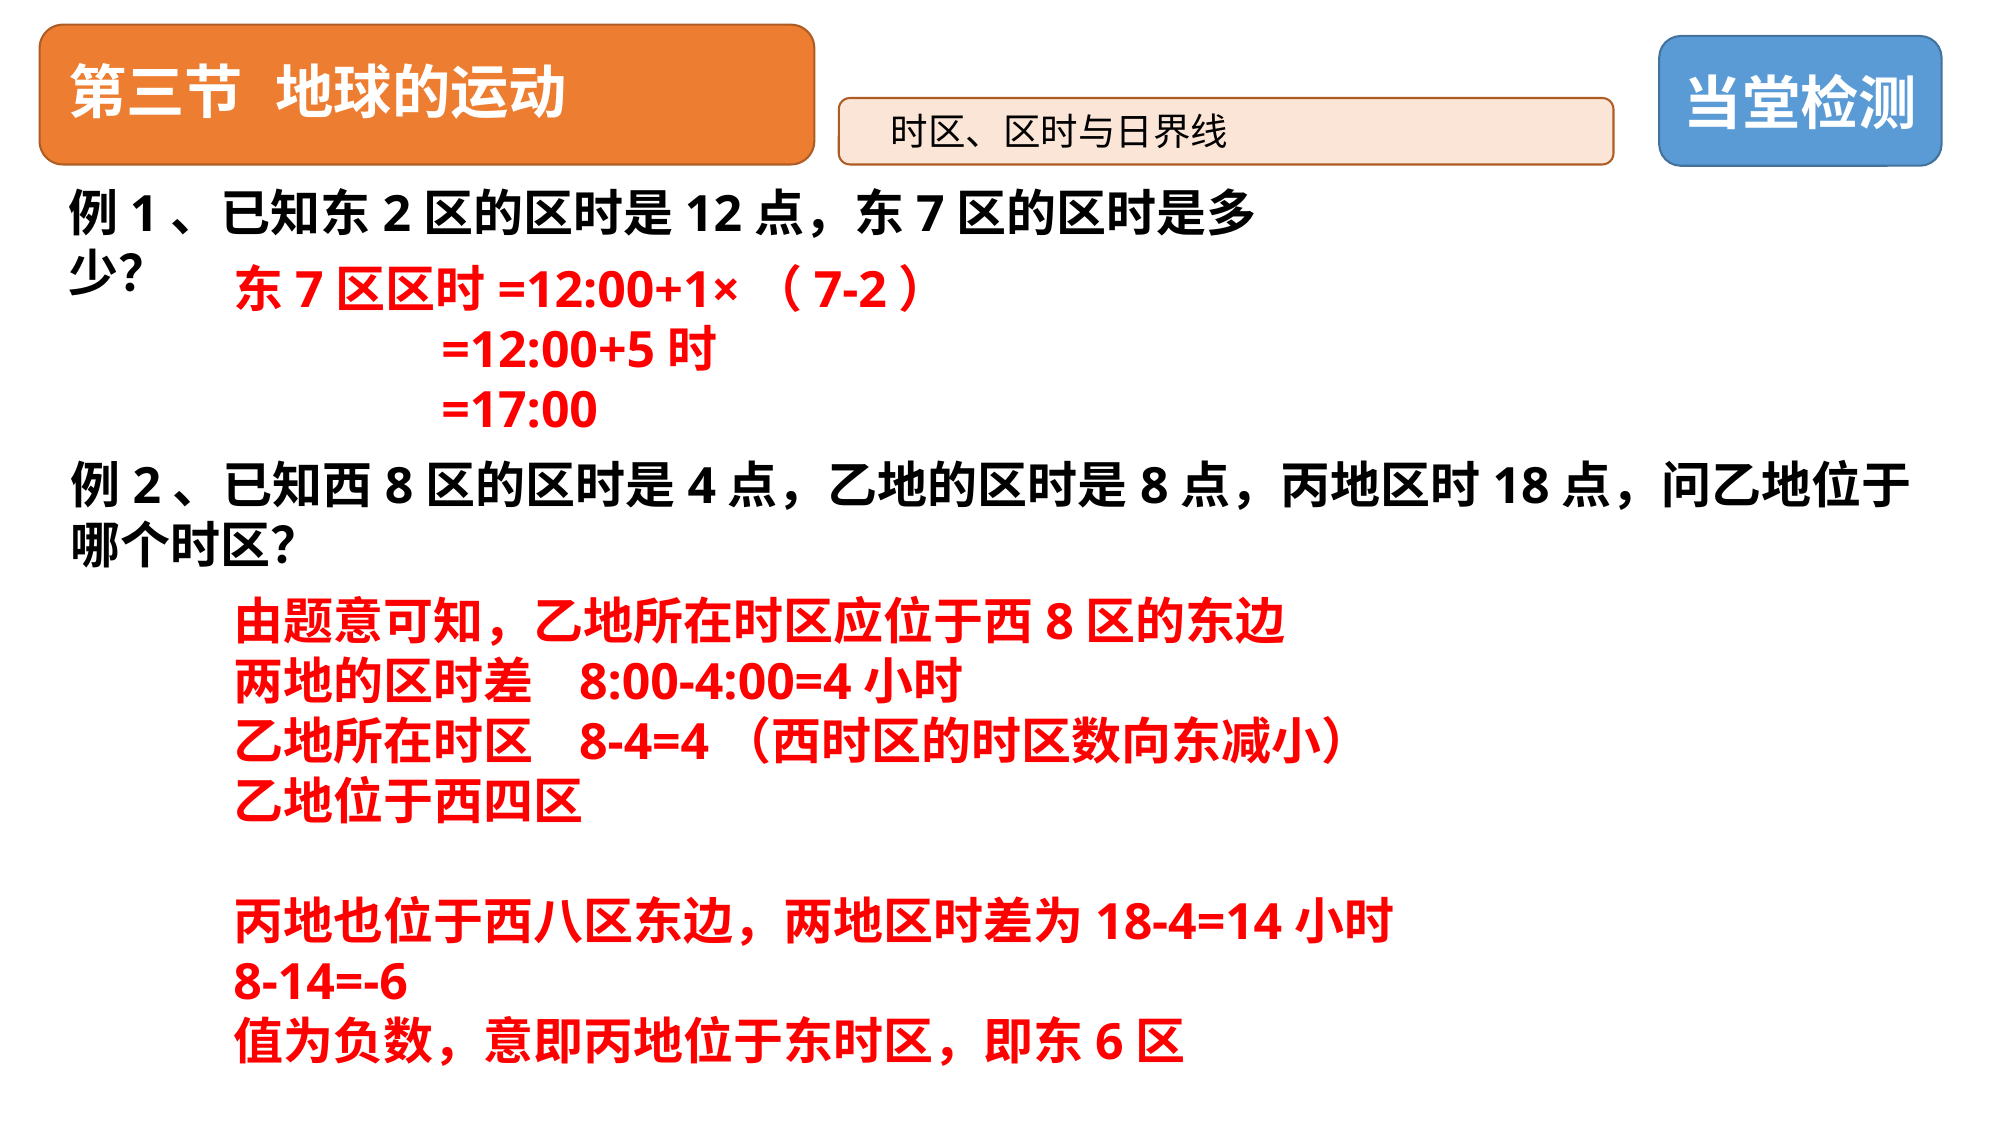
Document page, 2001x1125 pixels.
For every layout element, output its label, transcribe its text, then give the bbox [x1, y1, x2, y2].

title 第三节 地球的运动 [53, 36, 800, 154]
text_box 时区、区时与日界线 [875, 100, 1244, 161]
text_box 例1、已知东2区的区时是12点，东7区的区时是多少？ [53, 174, 1312, 310]
text_box 东7区区时=12:00+1×（7-2） =12:00+5时 =17:00 [218, 310, 1260, 445]
text_box 由题意可知，乙地所在时区应位于西8区的东边 两地的区时差 8:00-4:00=4小时 乙地所在时区 8-4=4（西时区的时区数向东减小） 乙地位于西四区 丙地也位于西八区东边，两地区时差为18-4=14小时 8-14=-6 值为负数，意即丙地位于东时区，即东6区 [218, 582, 1490, 1078]
text_box 当堂检测 [1658, 34, 1943, 167]
text_box 例2、已知西8区的区时是4点，乙地的区时是8点，丙地区时18点，问乙地位于哪个时区？ [55, 446, 1945, 582]
